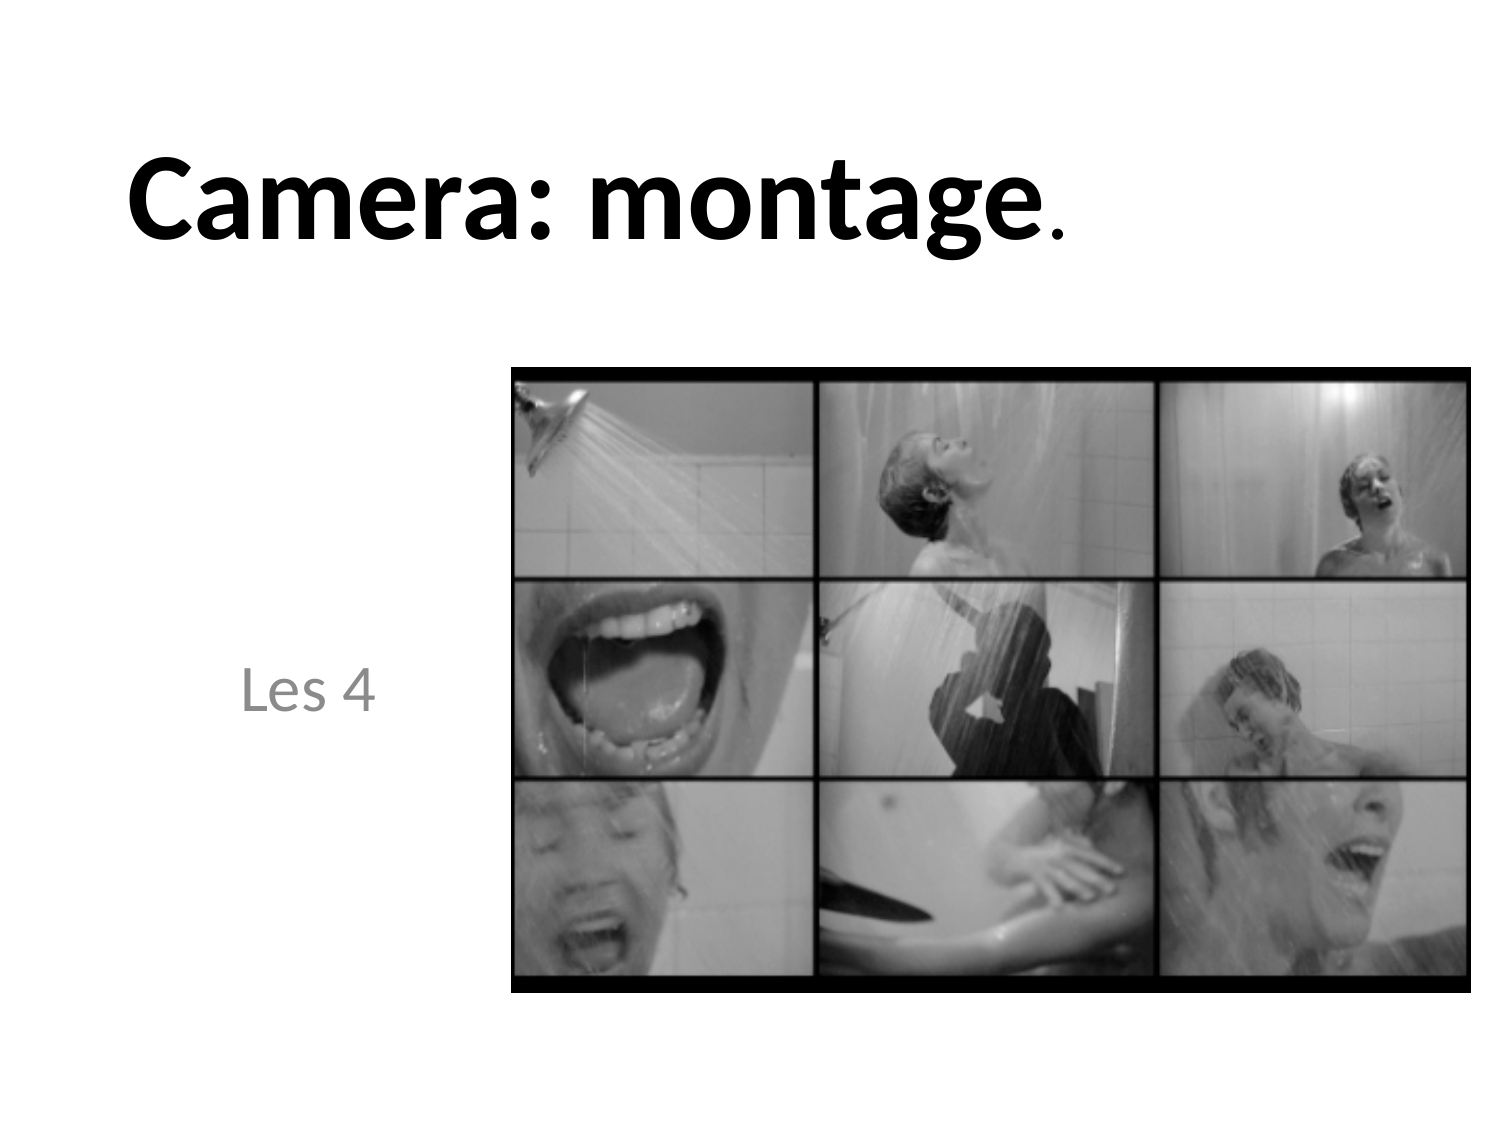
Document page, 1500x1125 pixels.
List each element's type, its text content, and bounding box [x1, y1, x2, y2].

subtitle Les 4 [225, 637, 506, 925]
title Camera: montage. [112, 71, 1388, 309]
picture [511, 367, 1471, 993]
